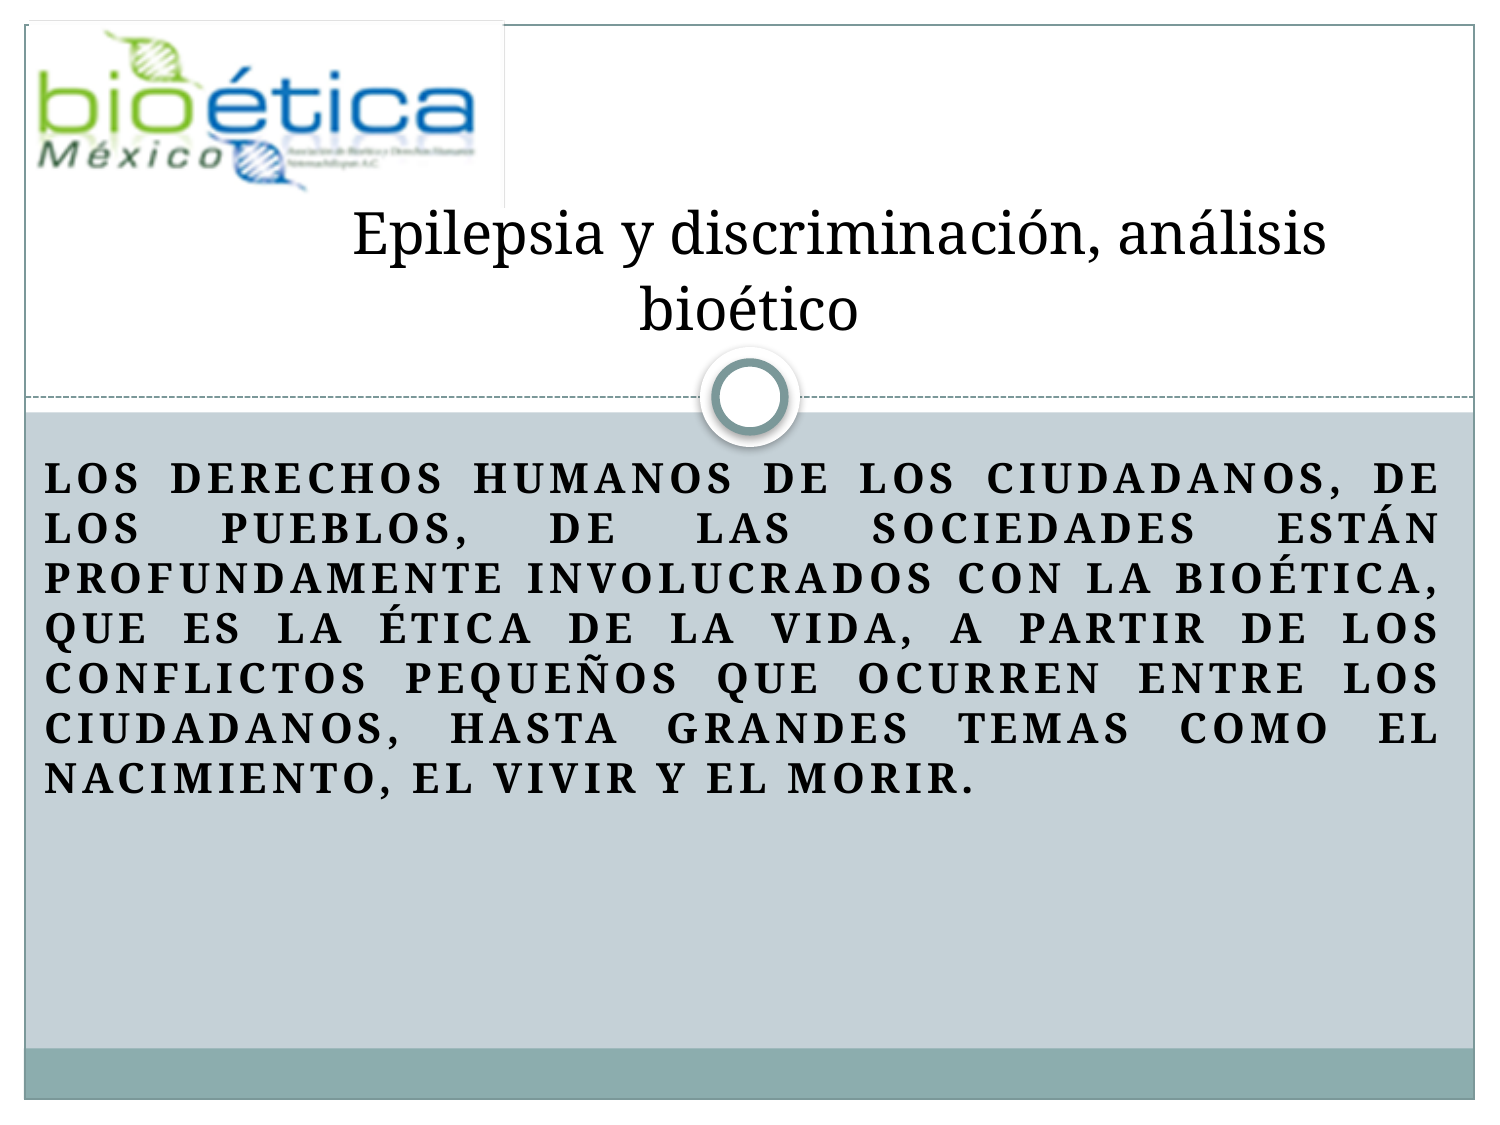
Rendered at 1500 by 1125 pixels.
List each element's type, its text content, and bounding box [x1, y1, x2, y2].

subtitle los derechos humanos de los ciudadanos, de los pueblos, de las sociedades están profundamente involucrados con la bioética, que es la ética de la vida, a partir de los conflictos pequeños que ocurren entre los ciudadanos, hasta grandes temas como el nacimiento, el vivir y el morir. [29, 444, 1459, 1012]
picture [29, 18, 508, 209]
title Epilepsia y discriminación, análisis bioético [112, 62, 1388, 350]
